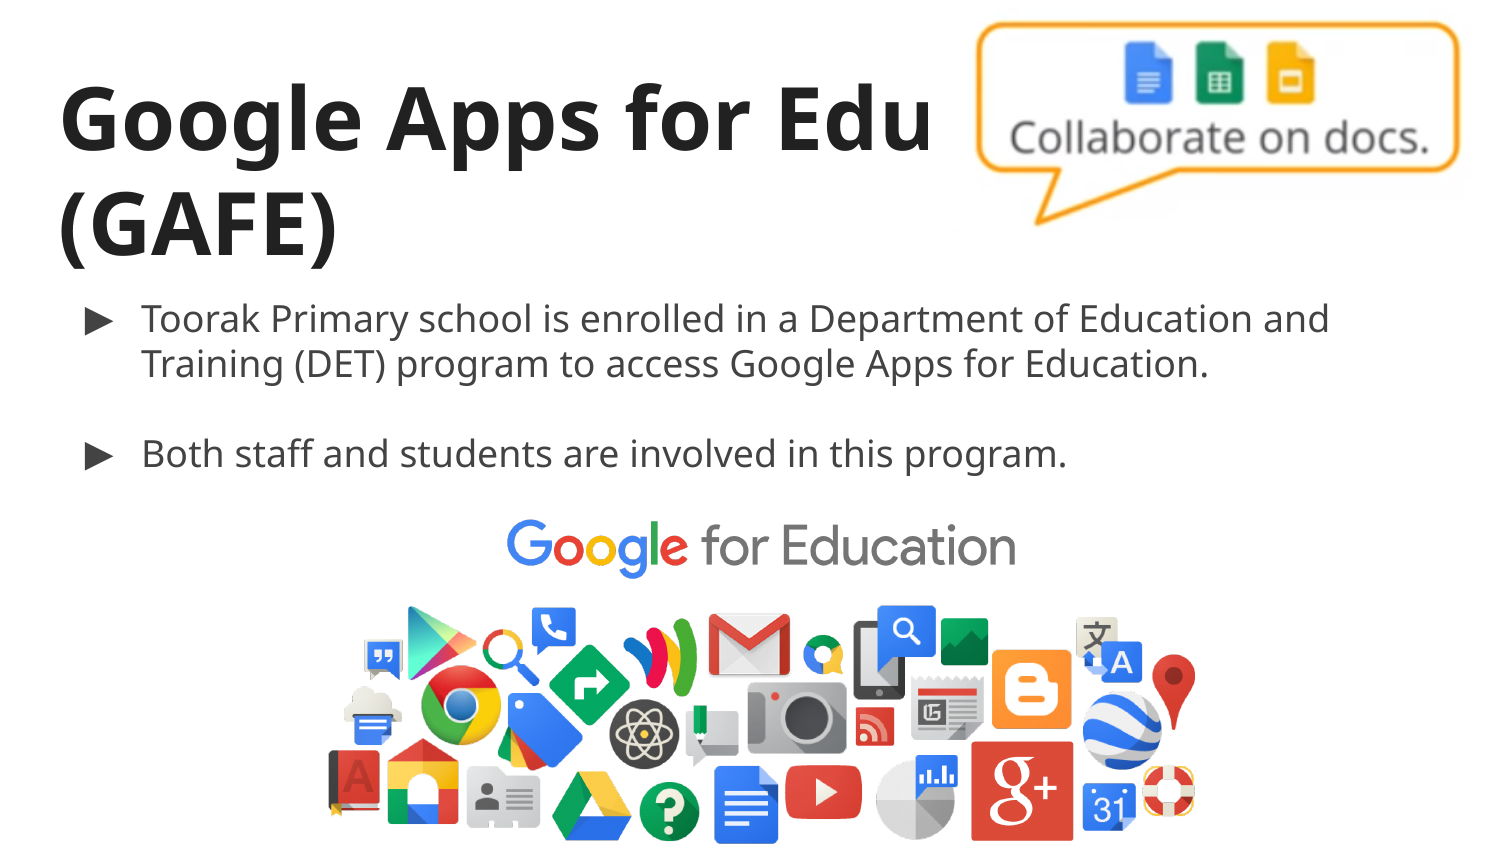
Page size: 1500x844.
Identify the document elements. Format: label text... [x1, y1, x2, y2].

picture [328, 519, 1195, 844]
list Toorak Primary school is enrolled in a Department of Education and Training (DET) program to access Google Apps for Education. Both staff and students are involved in this program. [51, 201, 1449, 750]
title Google Apps for Education (GAFE) [43, 48, 922, 180]
picture [927, 8, 1500, 233]
